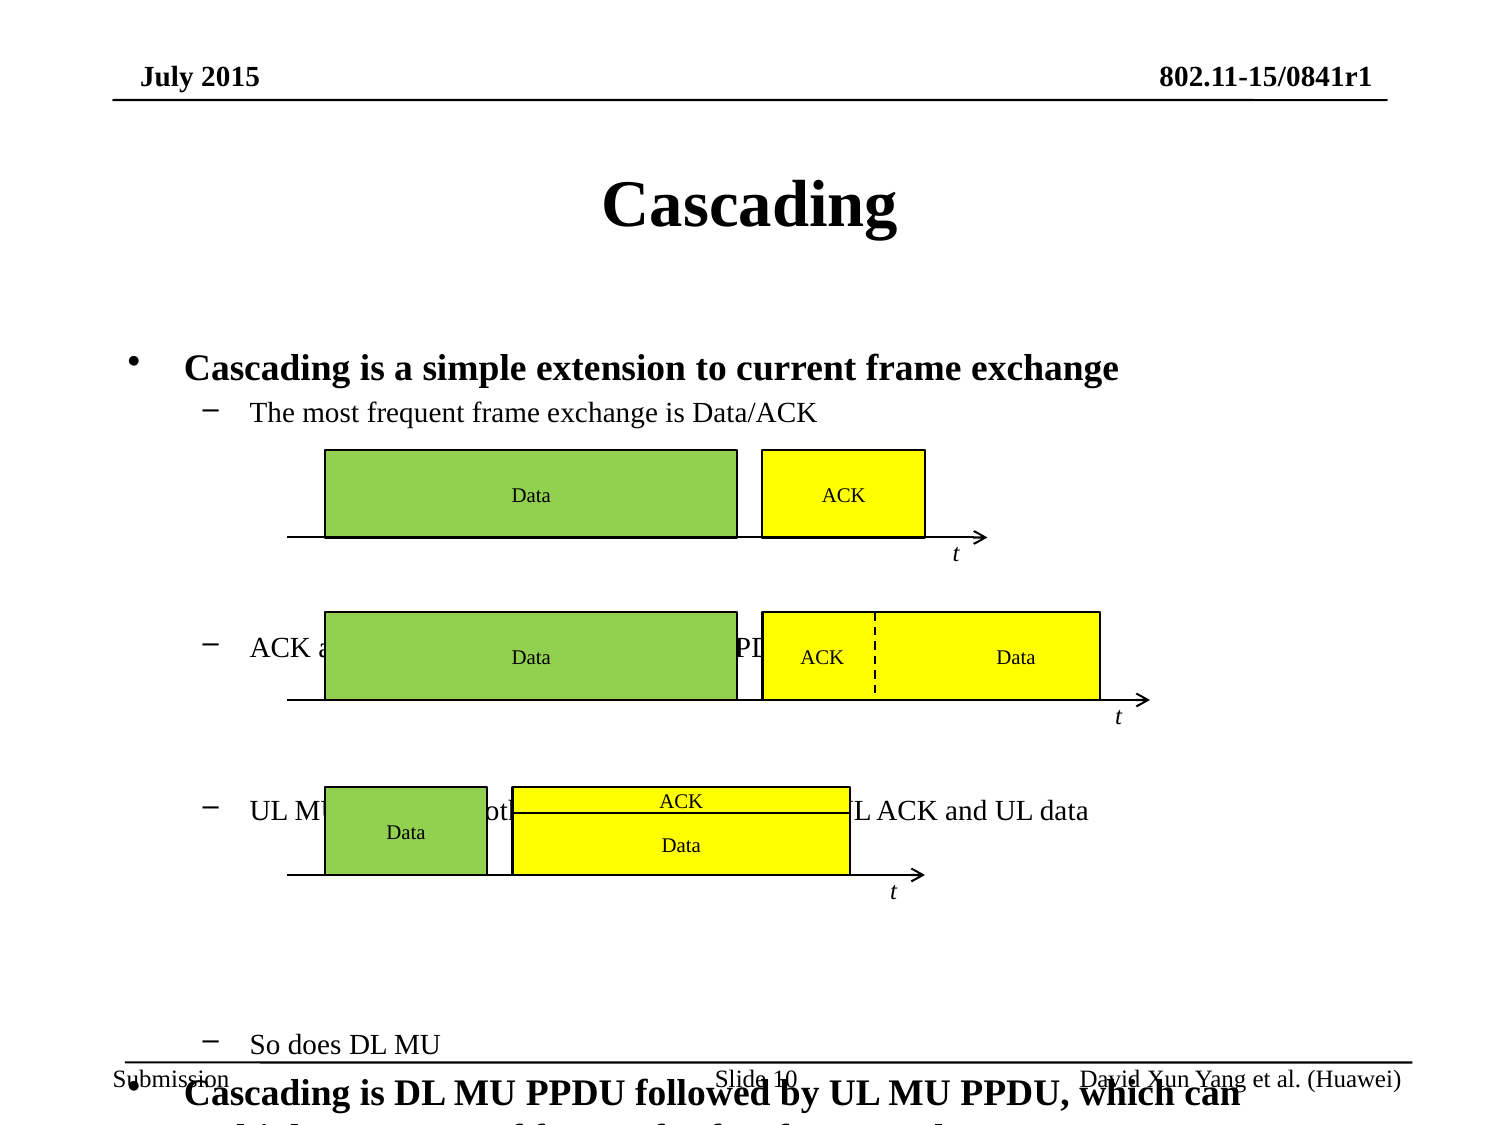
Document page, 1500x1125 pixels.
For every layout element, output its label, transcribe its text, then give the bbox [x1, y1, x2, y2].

footer David Xun Yang et al. (Huawei) [949, 1061, 1402, 1093]
list Cascading is a simple extension to current frame exchange The most frequent frame exchange is Data/ACK ACK and Data can be aggregated in A-MPDU UL MU provides another dimension to multiplex UL ACK and UL data So does DL MU Cascading is DL MU PPDU followed by UL MU PPDU, which can multiplex any type of frames for fast frame exchange [112, 335, 1388, 1011]
title Cascading [112, 112, 1388, 288]
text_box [287, 787, 926, 913]
slide_number Slide 10 [712, 1061, 800, 1093]
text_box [287, 612, 1151, 738]
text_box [287, 449, 988, 576]
